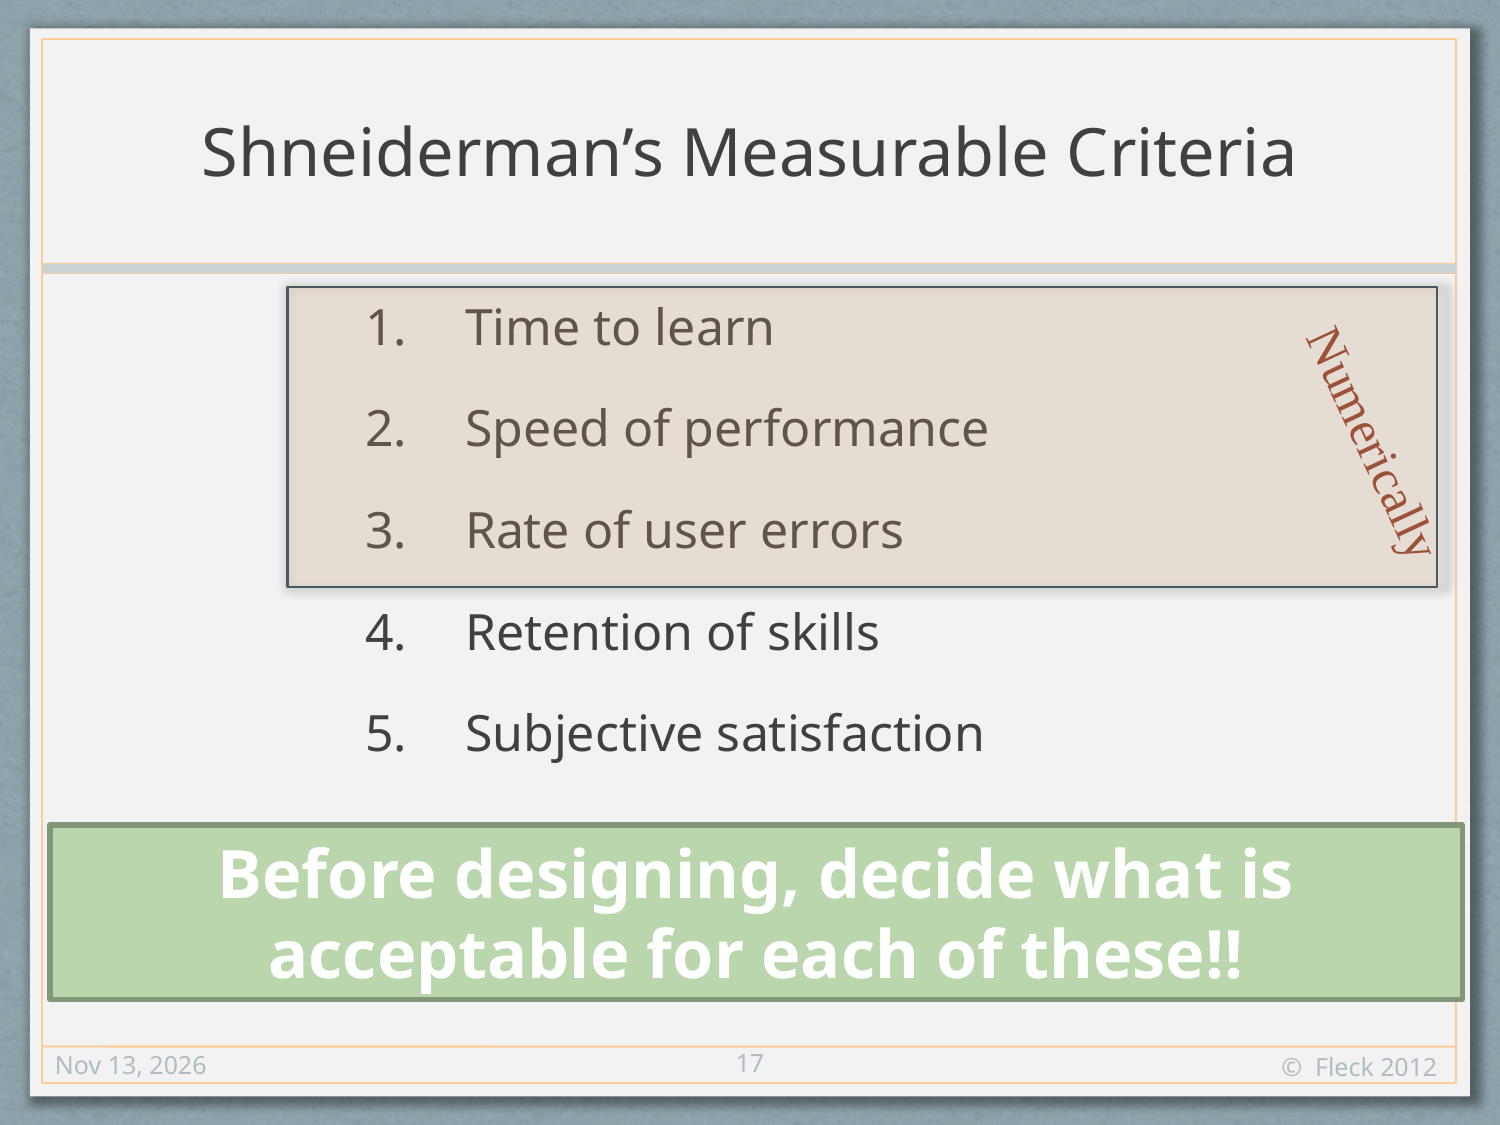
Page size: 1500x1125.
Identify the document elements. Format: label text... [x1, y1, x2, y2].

title Shneiderman’s Measurable Criteria [147, 40, 1353, 260]
footer © Fleck 2012 [977, 1045, 1453, 1088]
slide_number 30-Aug-12 [39, 1045, 390, 1088]
text_box [286, 286, 1438, 588]
text_box Numerically [1283, 299, 1499, 649]
list Time to learn Speed of performance Rate of user errors Retention of skills Subjective satisfaction [350, 598, 1150, 822]
slide_number 17 [687, 1042, 813, 1088]
text_box Before designing, decide what is acceptable for each of these!! [47, 822, 1465, 1002]
